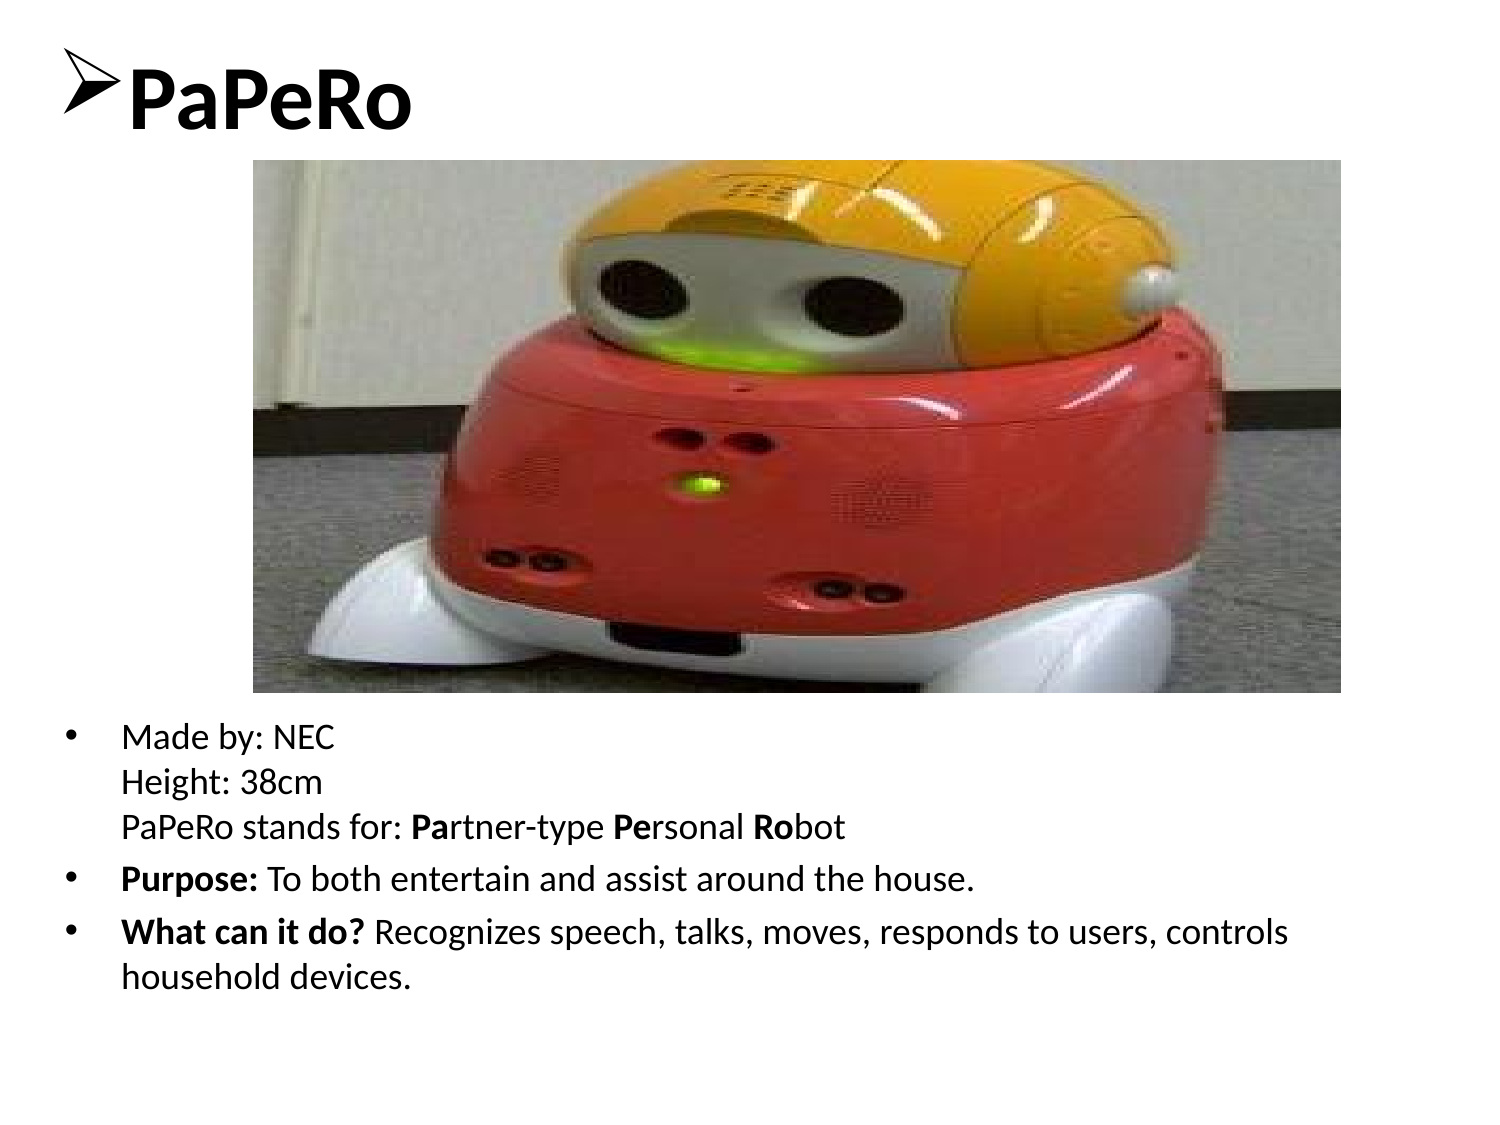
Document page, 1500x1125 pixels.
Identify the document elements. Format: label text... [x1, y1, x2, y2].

text_box PaPeRo [41, 30, 538, 156]
picture [253, 160, 1341, 693]
text_box Made by: NEC Height: 38cm PaPeRo stands for: Partner-type Personal Robot Purpose: To both entertain and assist around the house. What can it do? Recognizes speech, talks, moves, responds to users, controls household devices. [50, 704, 1388, 1125]
